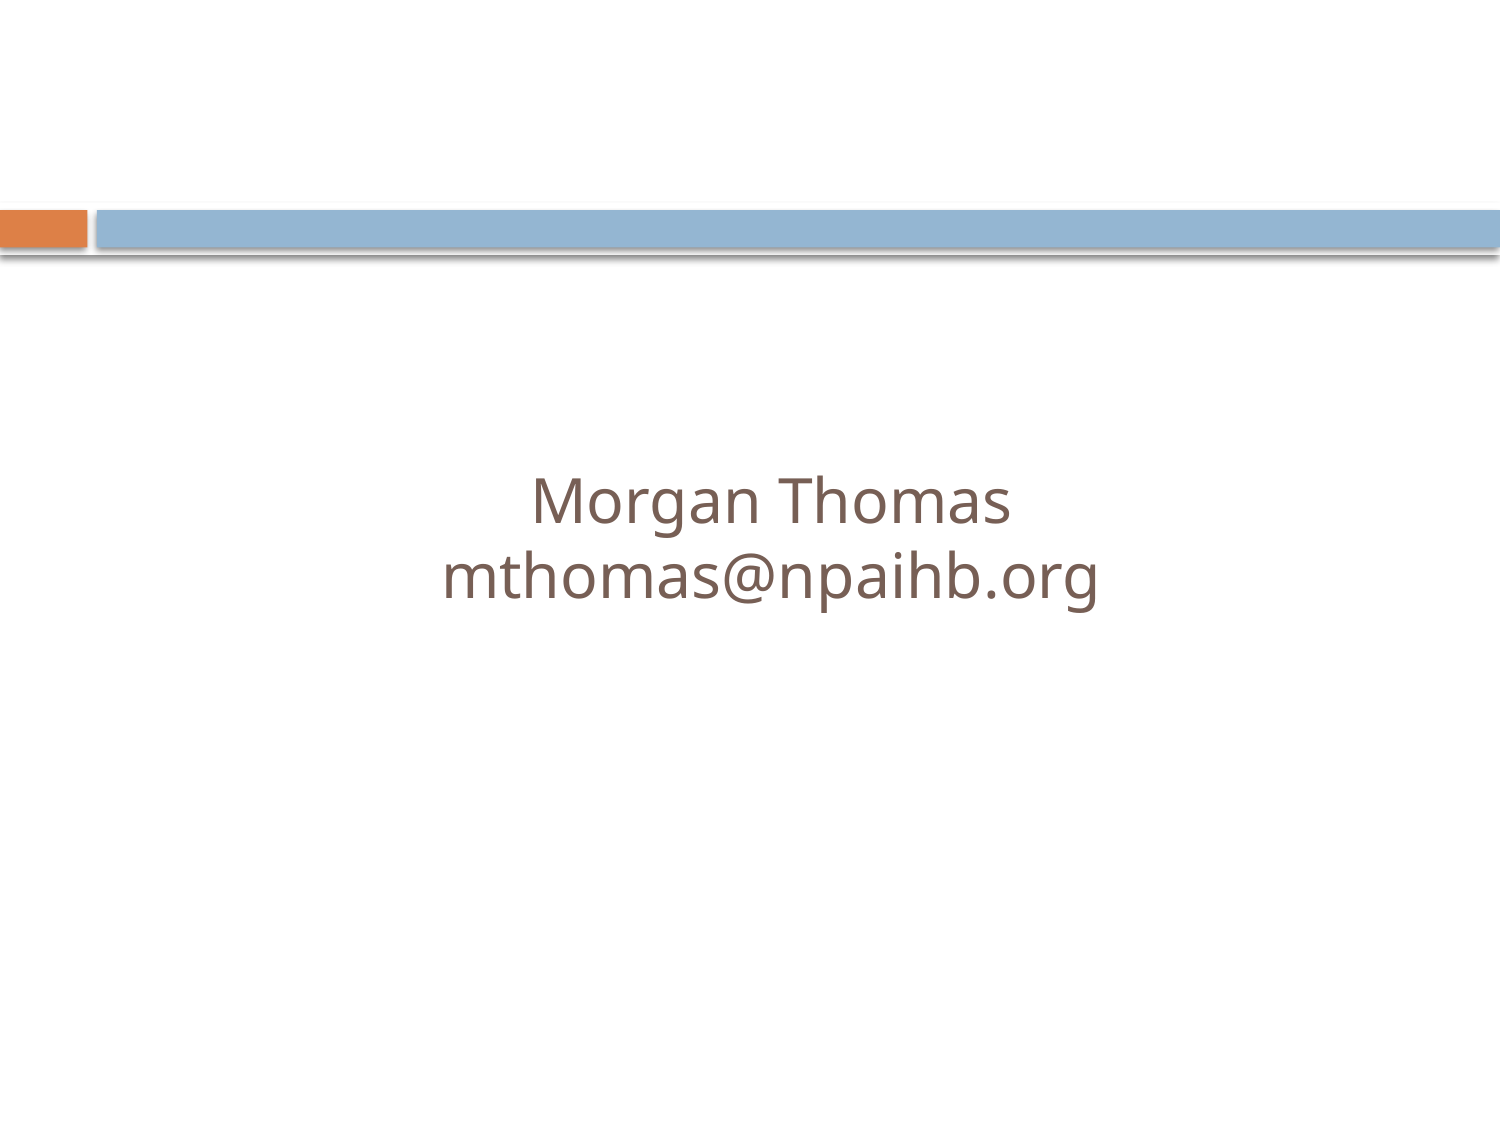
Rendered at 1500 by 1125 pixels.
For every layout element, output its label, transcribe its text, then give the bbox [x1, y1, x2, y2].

title Morgan Thomas mthomas@npaihb.org [156, 490, 1387, 581]
